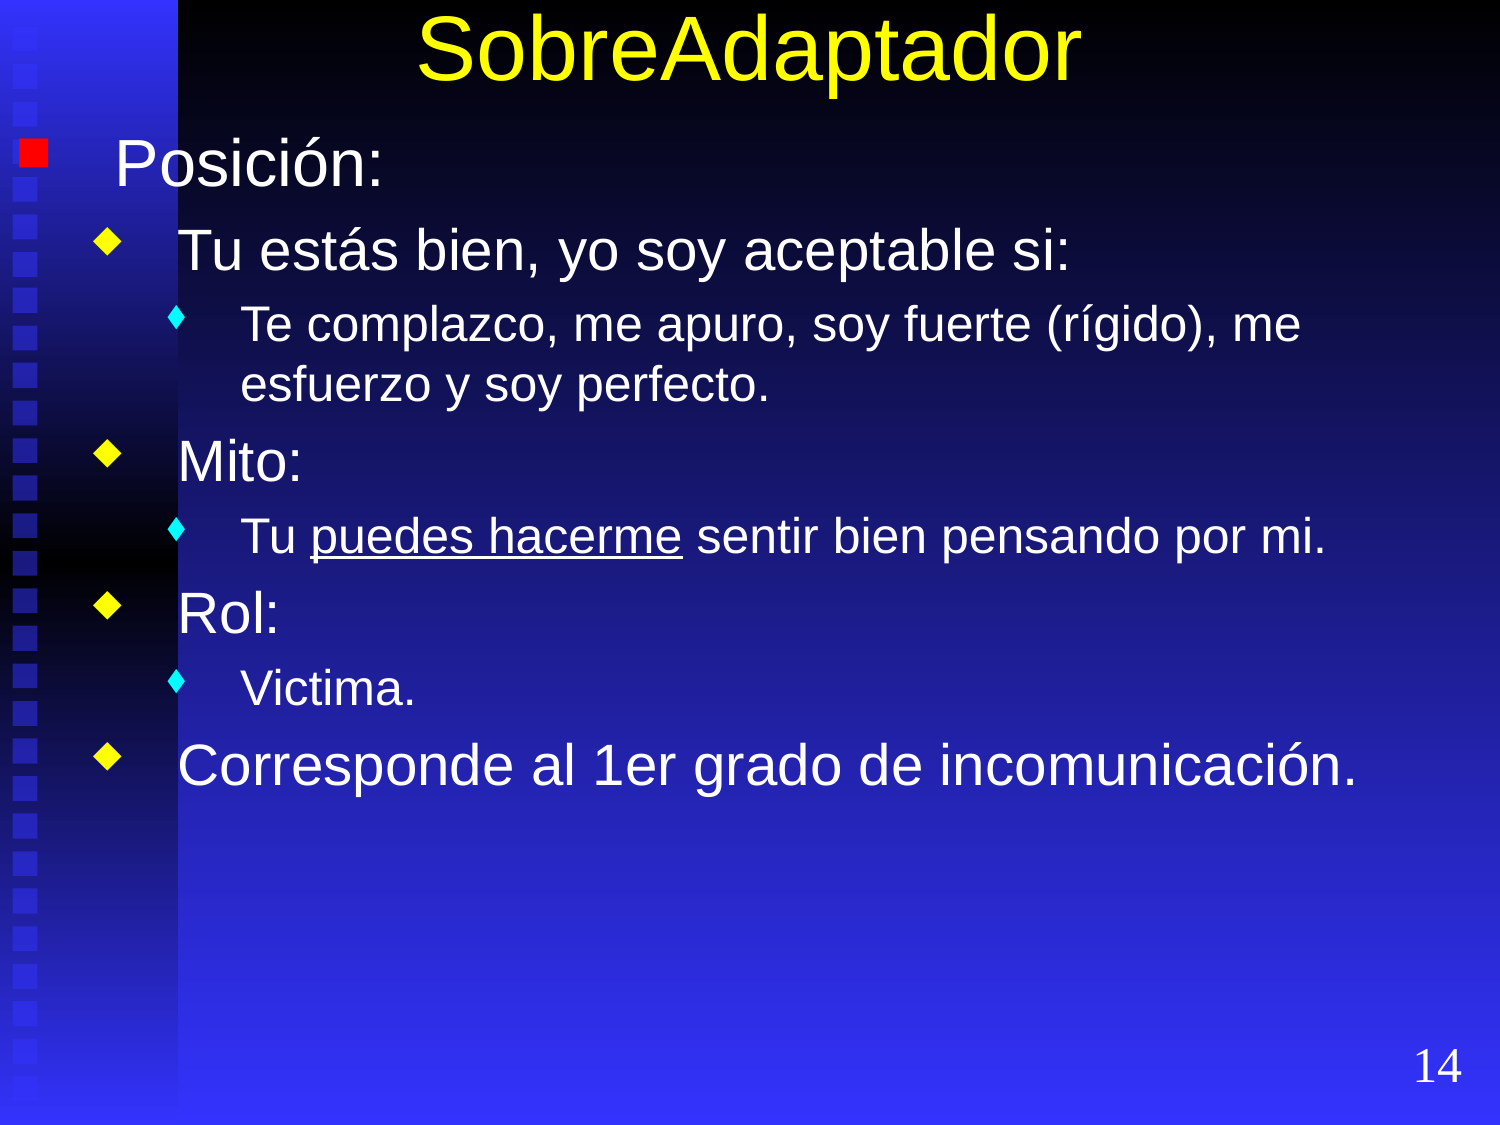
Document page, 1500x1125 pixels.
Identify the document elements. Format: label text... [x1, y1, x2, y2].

title SobreAdaptador [124, 0, 1401, 112]
text_box 14 [1397, 1024, 1478, 1100]
list Posición: Tu estás bien, yo soy aceptable si: Te complazco, me apuro, soy fuerte (rígido), me esfuerzo y soy perfecto. Mito: Tu puedes hacerme sentir bien pensando por mi. Rol: Victima. Corresponde al 1er grado de incomunicación. [0, 112, 1500, 1088]
